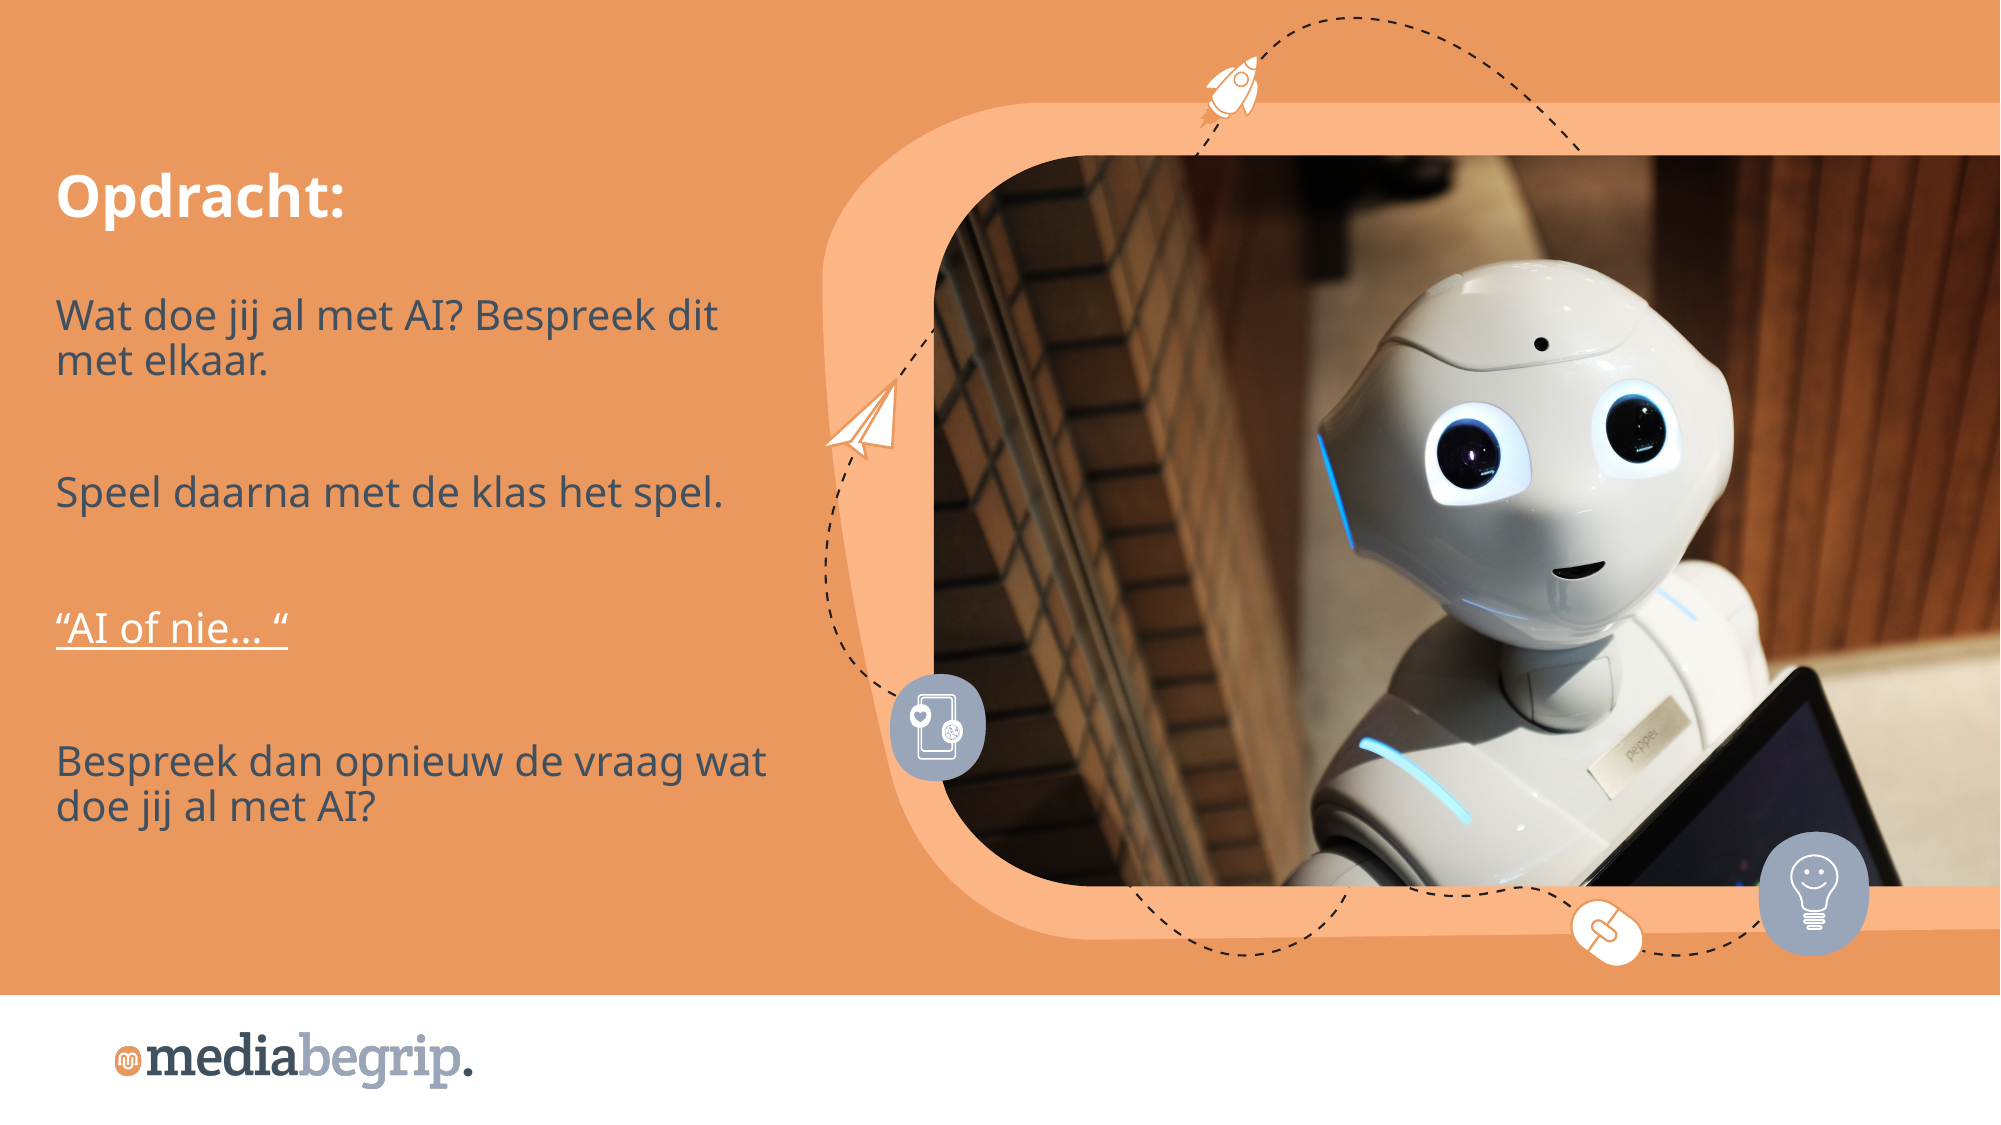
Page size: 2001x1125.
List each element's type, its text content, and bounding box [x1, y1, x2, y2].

picture [114, 1032, 473, 1089]
picture [933, 155, 2000, 887]
list Wat doe jij al met AI? Bespreek dit met elkaar. Speel daarna met de klas het spel. “AI of nie… “ Bespreek dan opnieuw de vraag wat doe jij al met AI? [40, 266, 809, 859]
text_box Opdracht: [40, 79, 768, 319]
